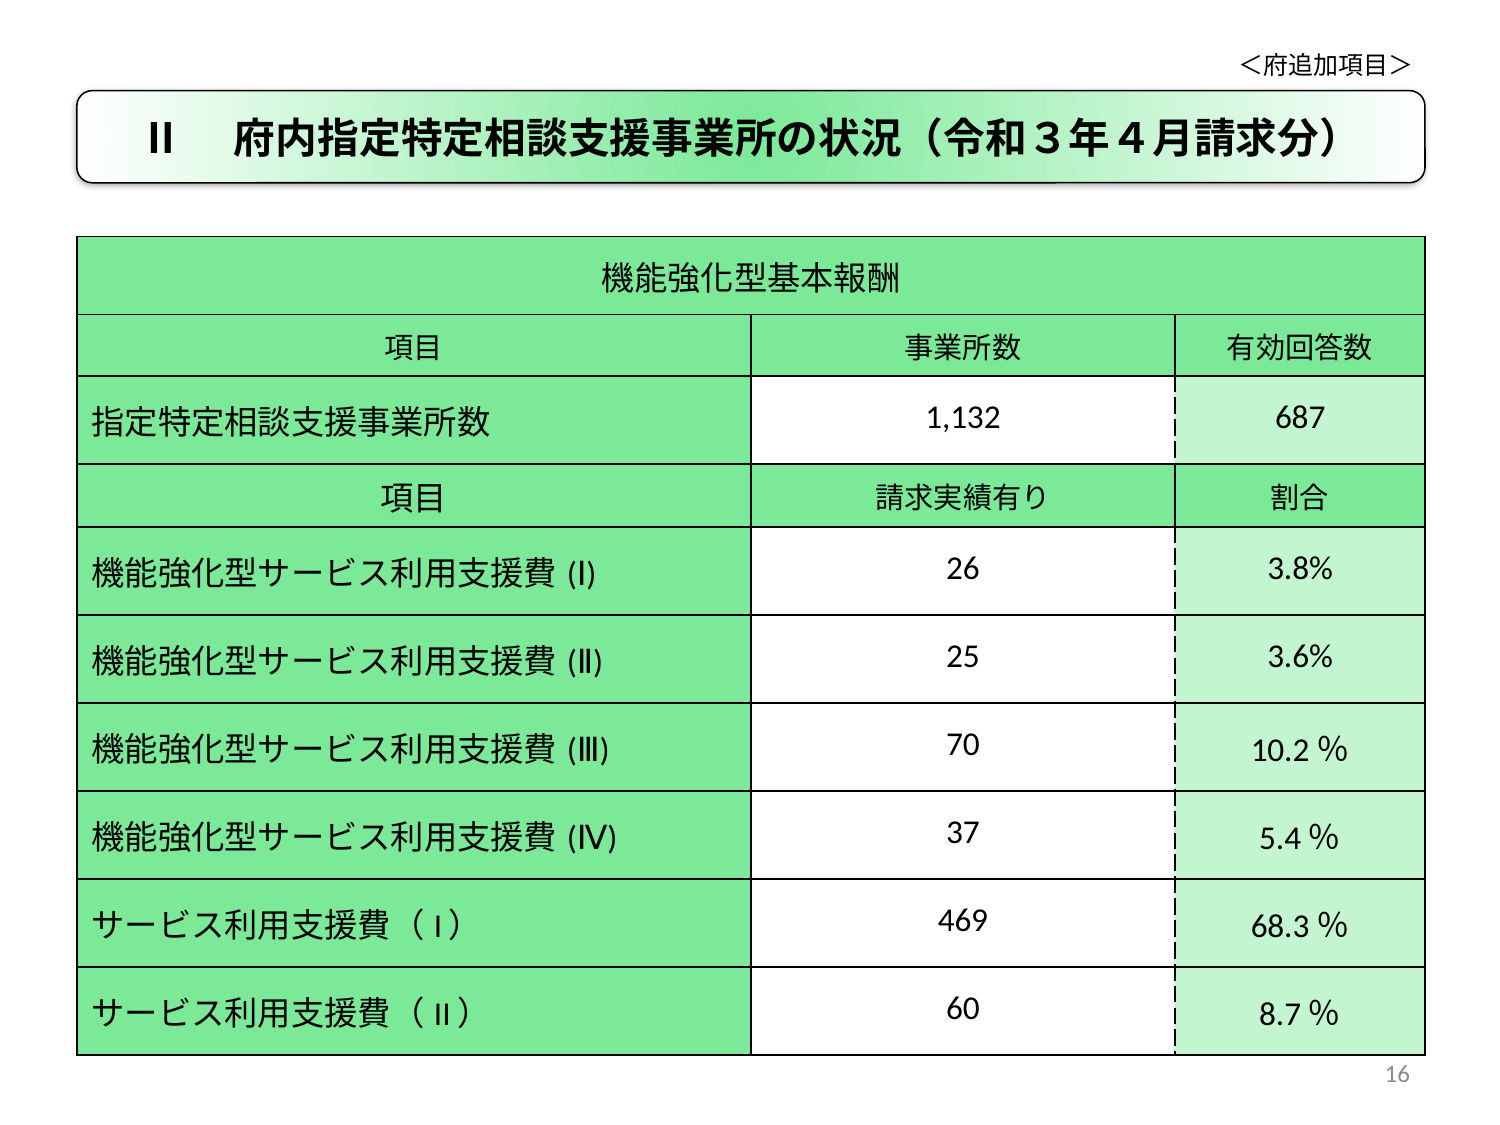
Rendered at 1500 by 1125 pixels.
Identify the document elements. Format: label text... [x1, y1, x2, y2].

table_cell 3.6% [1175, 616, 1424, 702]
table_cell 有効回答数 [1176, 315, 1424, 375]
table_cell 60 [752, 968, 1175, 1054]
table_cell 68.3％ [1175, 880, 1424, 966]
slide_number 16 [1074, 1056, 1425, 1103]
table_cell 37 [752, 792, 1175, 878]
table_cell 請求実績有り [752, 465, 1174, 526]
text_box Ⅱ 府内指定特定相談支援事業所の状況（令和３年４月請求分） [76, 89, 1426, 184]
table_cell 25 [752, 616, 1175, 702]
table_cell 事業所数 [752, 315, 1174, 375]
table_cell 指定特定相談支援事業所数 [78, 377, 750, 463]
table_cell 687 [1175, 377, 1424, 463]
text_box ＜府追加項目＞ [1223, 41, 1429, 87]
table_cell 10.2％ [1175, 704, 1424, 790]
table_cell 割合 [1176, 465, 1424, 526]
table_cell 8.7％ [1175, 968, 1424, 1054]
table_cell 項目 [78, 315, 750, 375]
table_cell 機能強化型サービス利用支援費(Ⅱ) [78, 616, 750, 702]
table_cell 機能強化型サービス利用支援費(Ⅰ) [78, 528, 750, 614]
table_cell 3.8% [1175, 528, 1424, 614]
table_cell 1,132 [752, 377, 1175, 463]
table_cell サービス利用支援費（II） [78, 968, 750, 1054]
table_cell サービス利用支援費（I） [78, 880, 750, 966]
table_cell 70 [752, 704, 1175, 790]
table_cell 機能強化型サービス利用支援費(Ⅳ) [78, 792, 750, 878]
table_cell 469 [752, 880, 1175, 966]
table_cell 26 [752, 528, 1175, 614]
table_cell 機能強化型サービス利用支援費(Ⅲ) [78, 704, 750, 790]
table_cell 5.4％ [1175, 792, 1424, 878]
table_header 機能強化型基本報酬 [78, 237, 1424, 314]
table_cell 項目 [78, 465, 750, 526]
